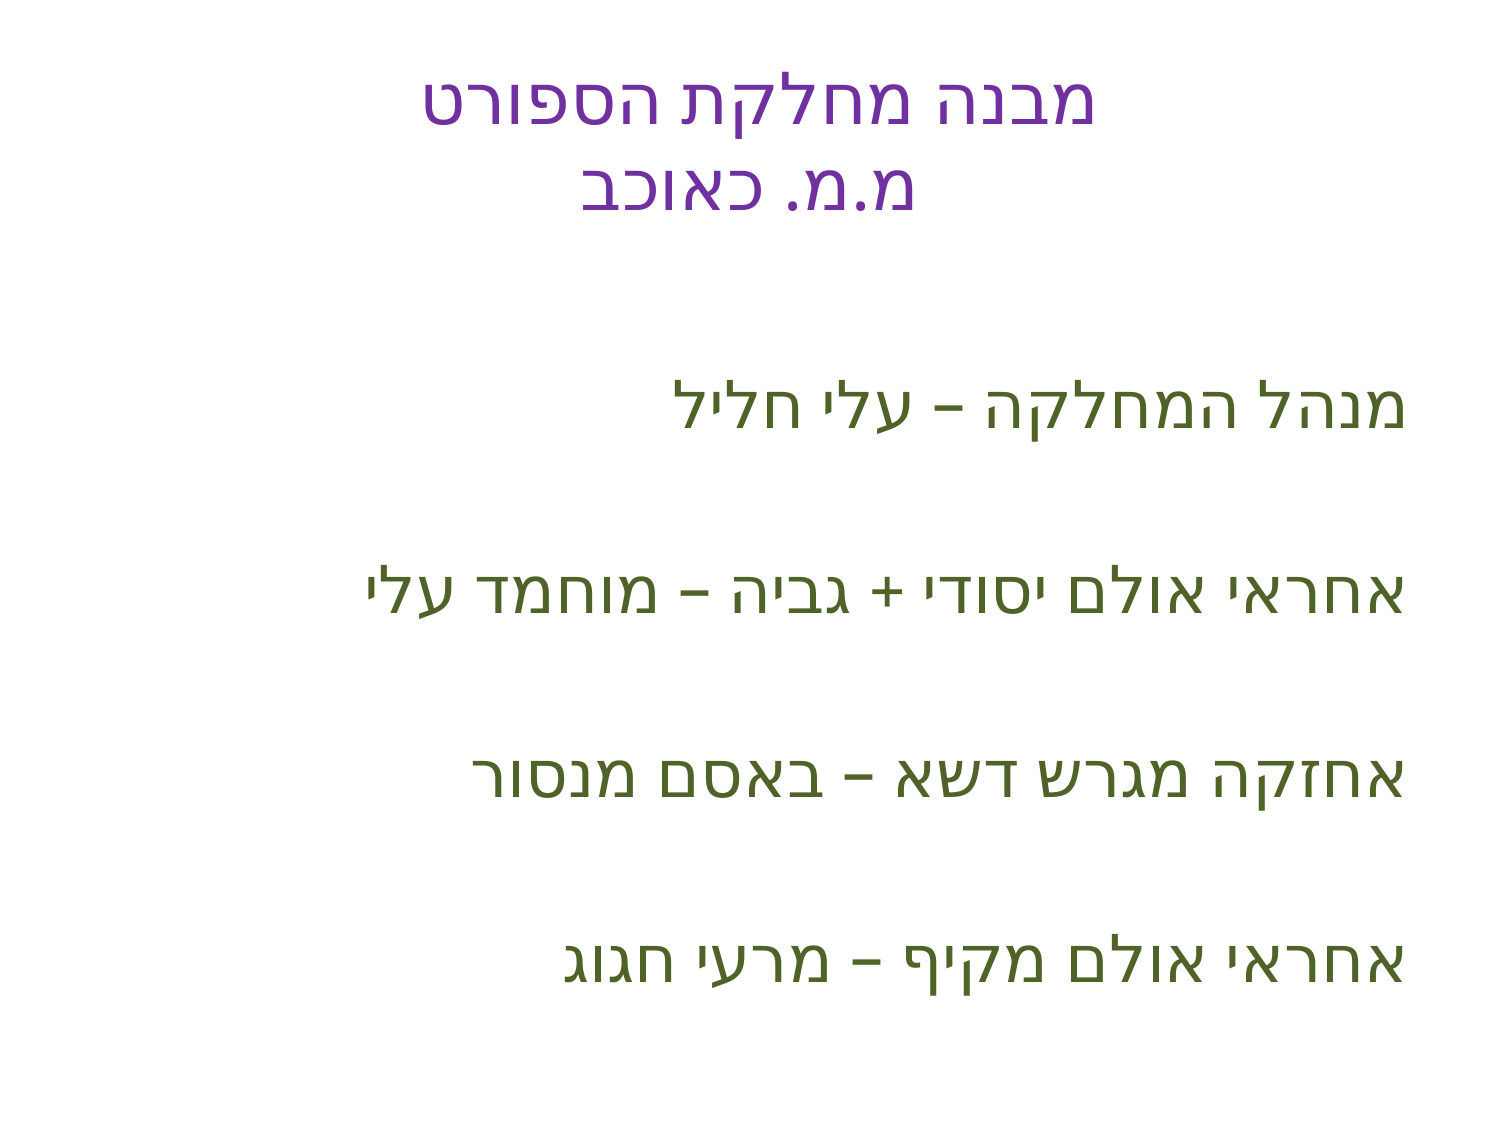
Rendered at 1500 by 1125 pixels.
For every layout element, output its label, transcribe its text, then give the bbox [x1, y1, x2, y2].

title מבנה מחלקת הספורט מ.מ. כאוכב [75, 45, 1425, 233]
list מנהל המחלקה – עלי חליל אחראי אולם יסודי + גביה – מוחמד עלי אחזקה מגרש דשא – באסם מנסור אחראי אולם מקיף – מרעי חגוג [75, 262, 1425, 1005]
